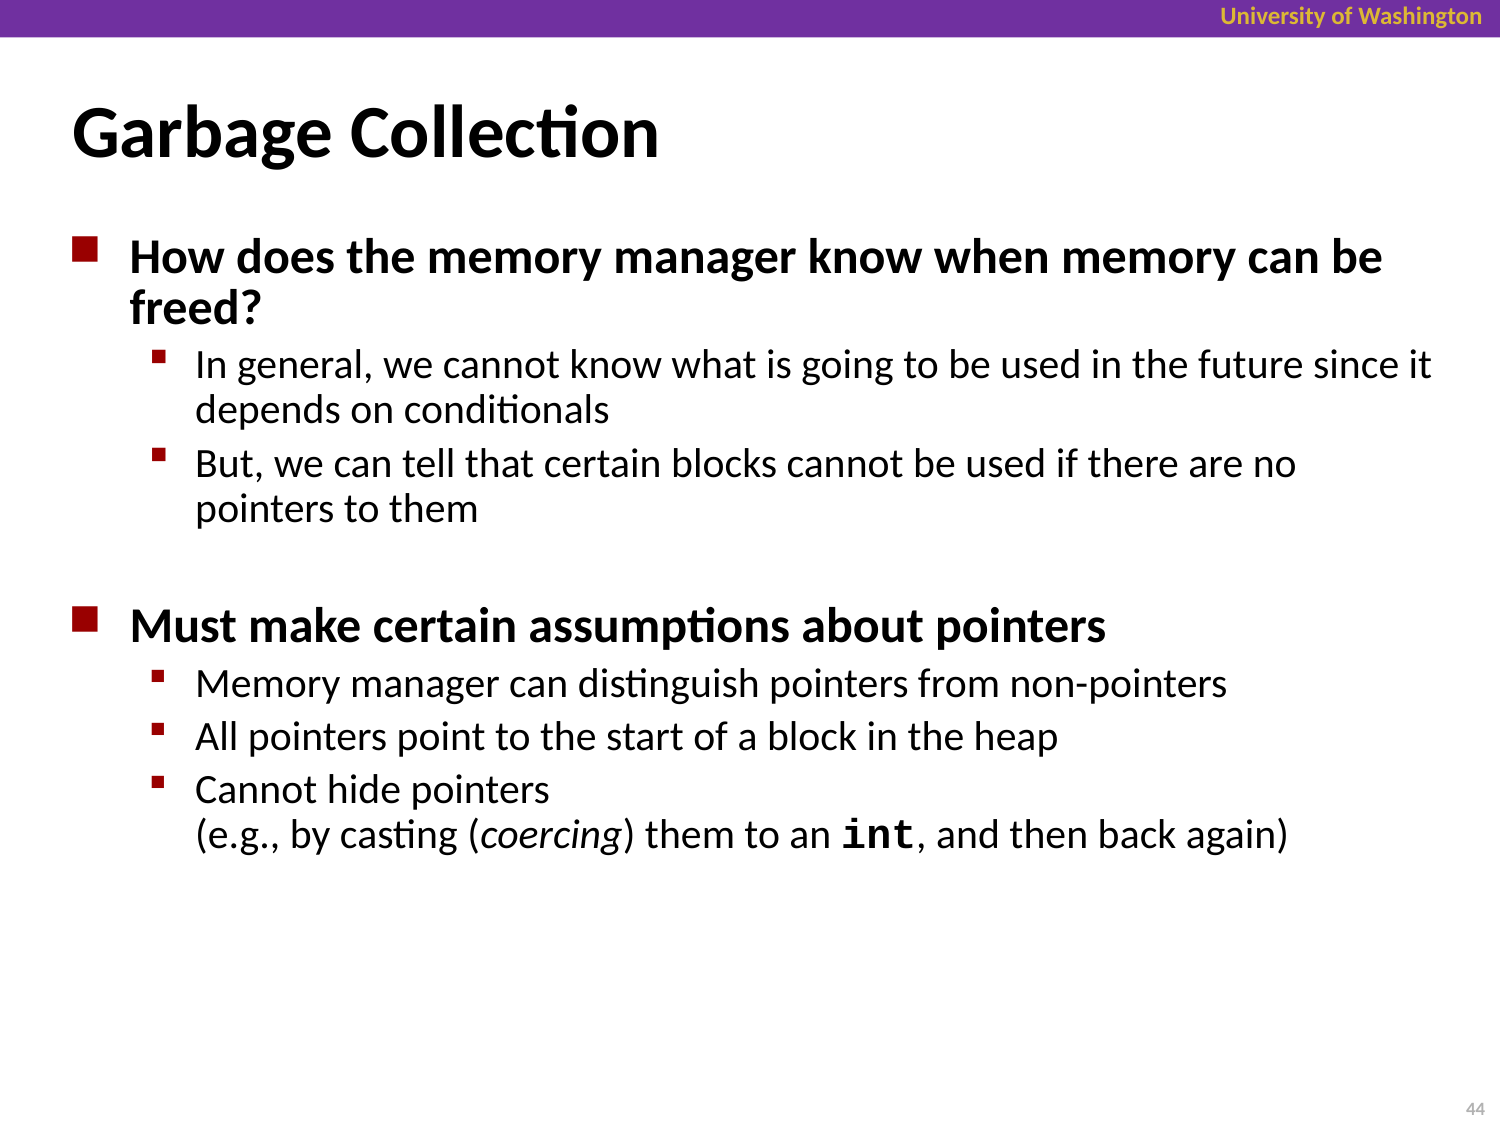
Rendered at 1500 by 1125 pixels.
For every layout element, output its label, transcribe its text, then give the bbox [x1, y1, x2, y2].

slide_number 44 [1400, 1077, 1500, 1125]
list How does the memory manager know when memory can be freed? In general, we cannot know what is going to be used in the future since it depends on conditionals But, we can tell that certain blocks cannot be used if there are no pointers to them Must make certain assumptions about pointers Memory manager can distinguish pointers from non-pointers All pointers point to the start of a block in the heap Cannot hide pointers (e.g., by casting (coercing) them to an int, and then back again) [58, 224, 1451, 1038]
title Garbage Collection [57, 87, 1100, 182]
